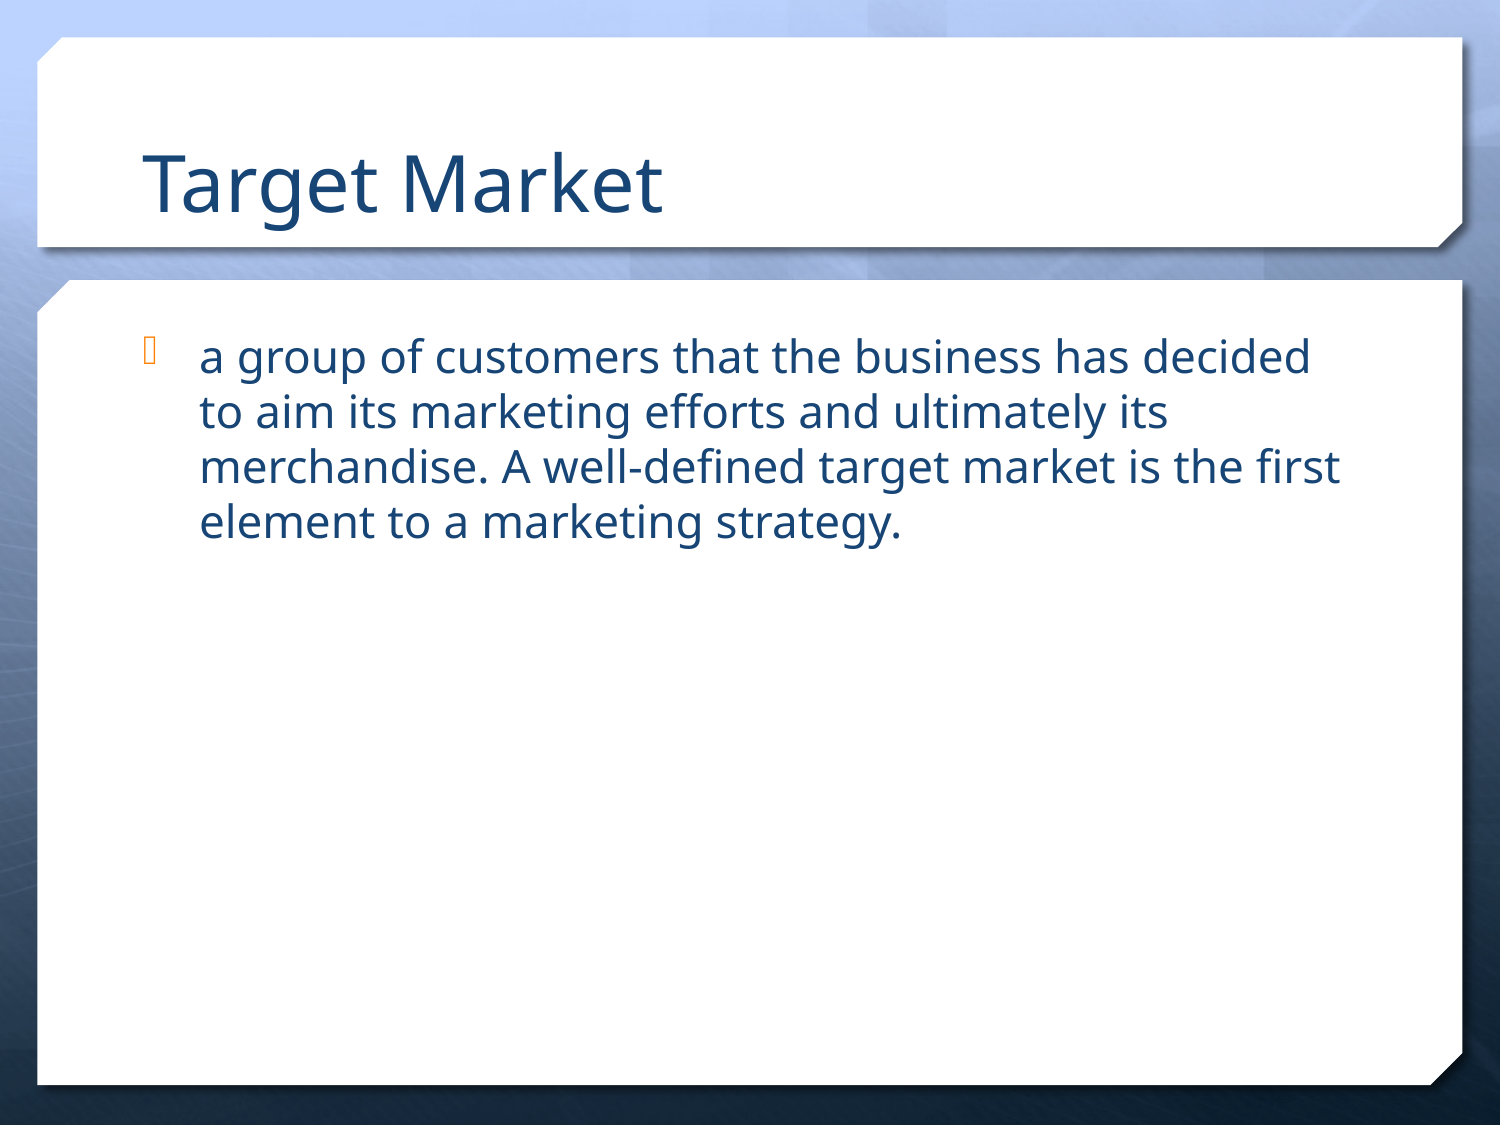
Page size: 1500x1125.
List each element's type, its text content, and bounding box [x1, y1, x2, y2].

title Target Market [127, 48, 1372, 236]
list a group of customers that the business has decided to aim its marketing efforts and ultimately its merchandise. A well-defined target market is the first element to a marketing strategy. [127, 319, 1372, 978]
